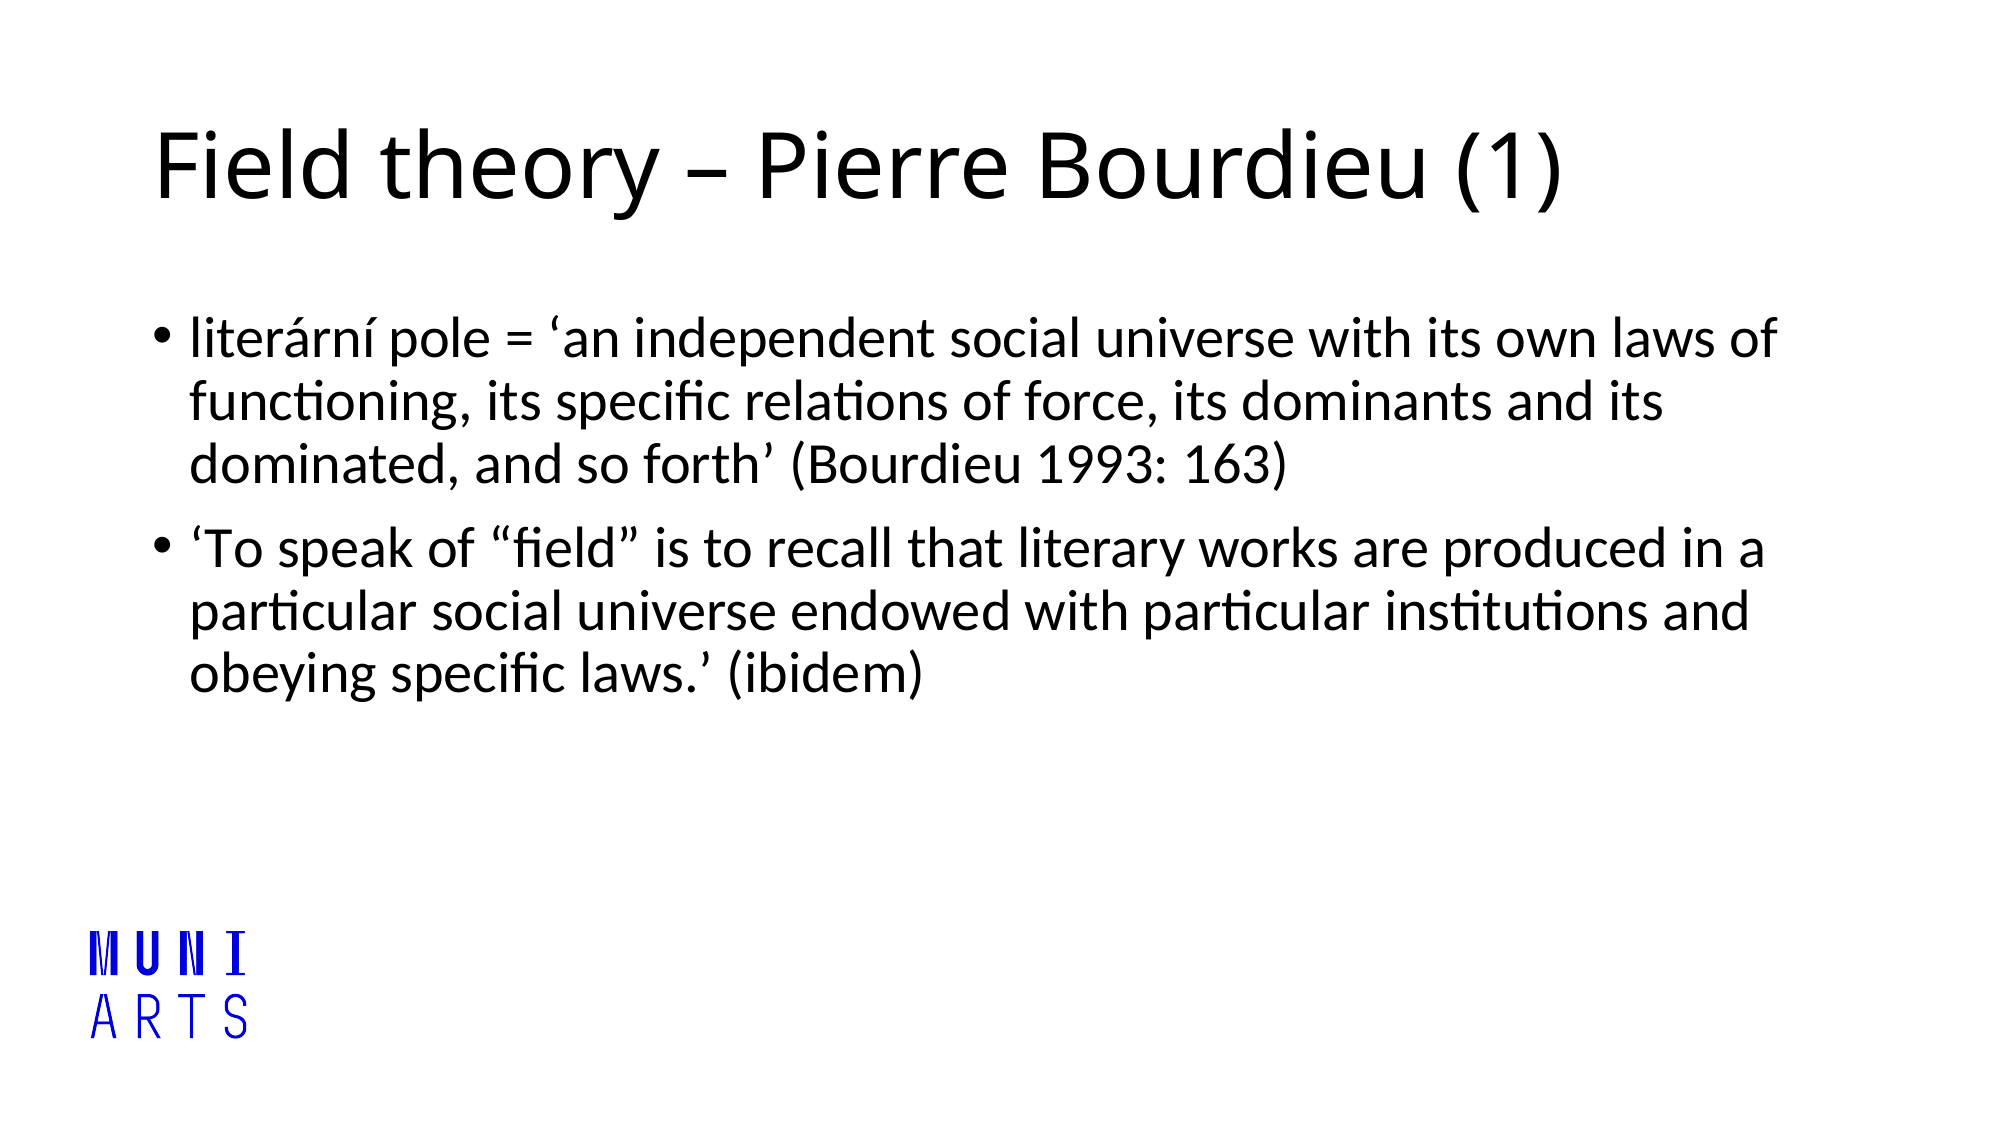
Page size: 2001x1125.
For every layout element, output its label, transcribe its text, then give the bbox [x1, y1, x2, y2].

title Field theory – Pierre Bourdieu (1) [137, 59, 1863, 278]
list literární pole = ‘an independent social universe with its own laws of functioning, its specific relations of force, its dominants and its dominated, and so forth’ (Bourdieu 1993: 163) ‘To speak of “field” is to recall that literary works are produced in a particular social universe endowed with particular institutions and obeying specific laws.’ (ibidem) [137, 299, 1863, 1014]
picture [62, 903, 274, 1066]
